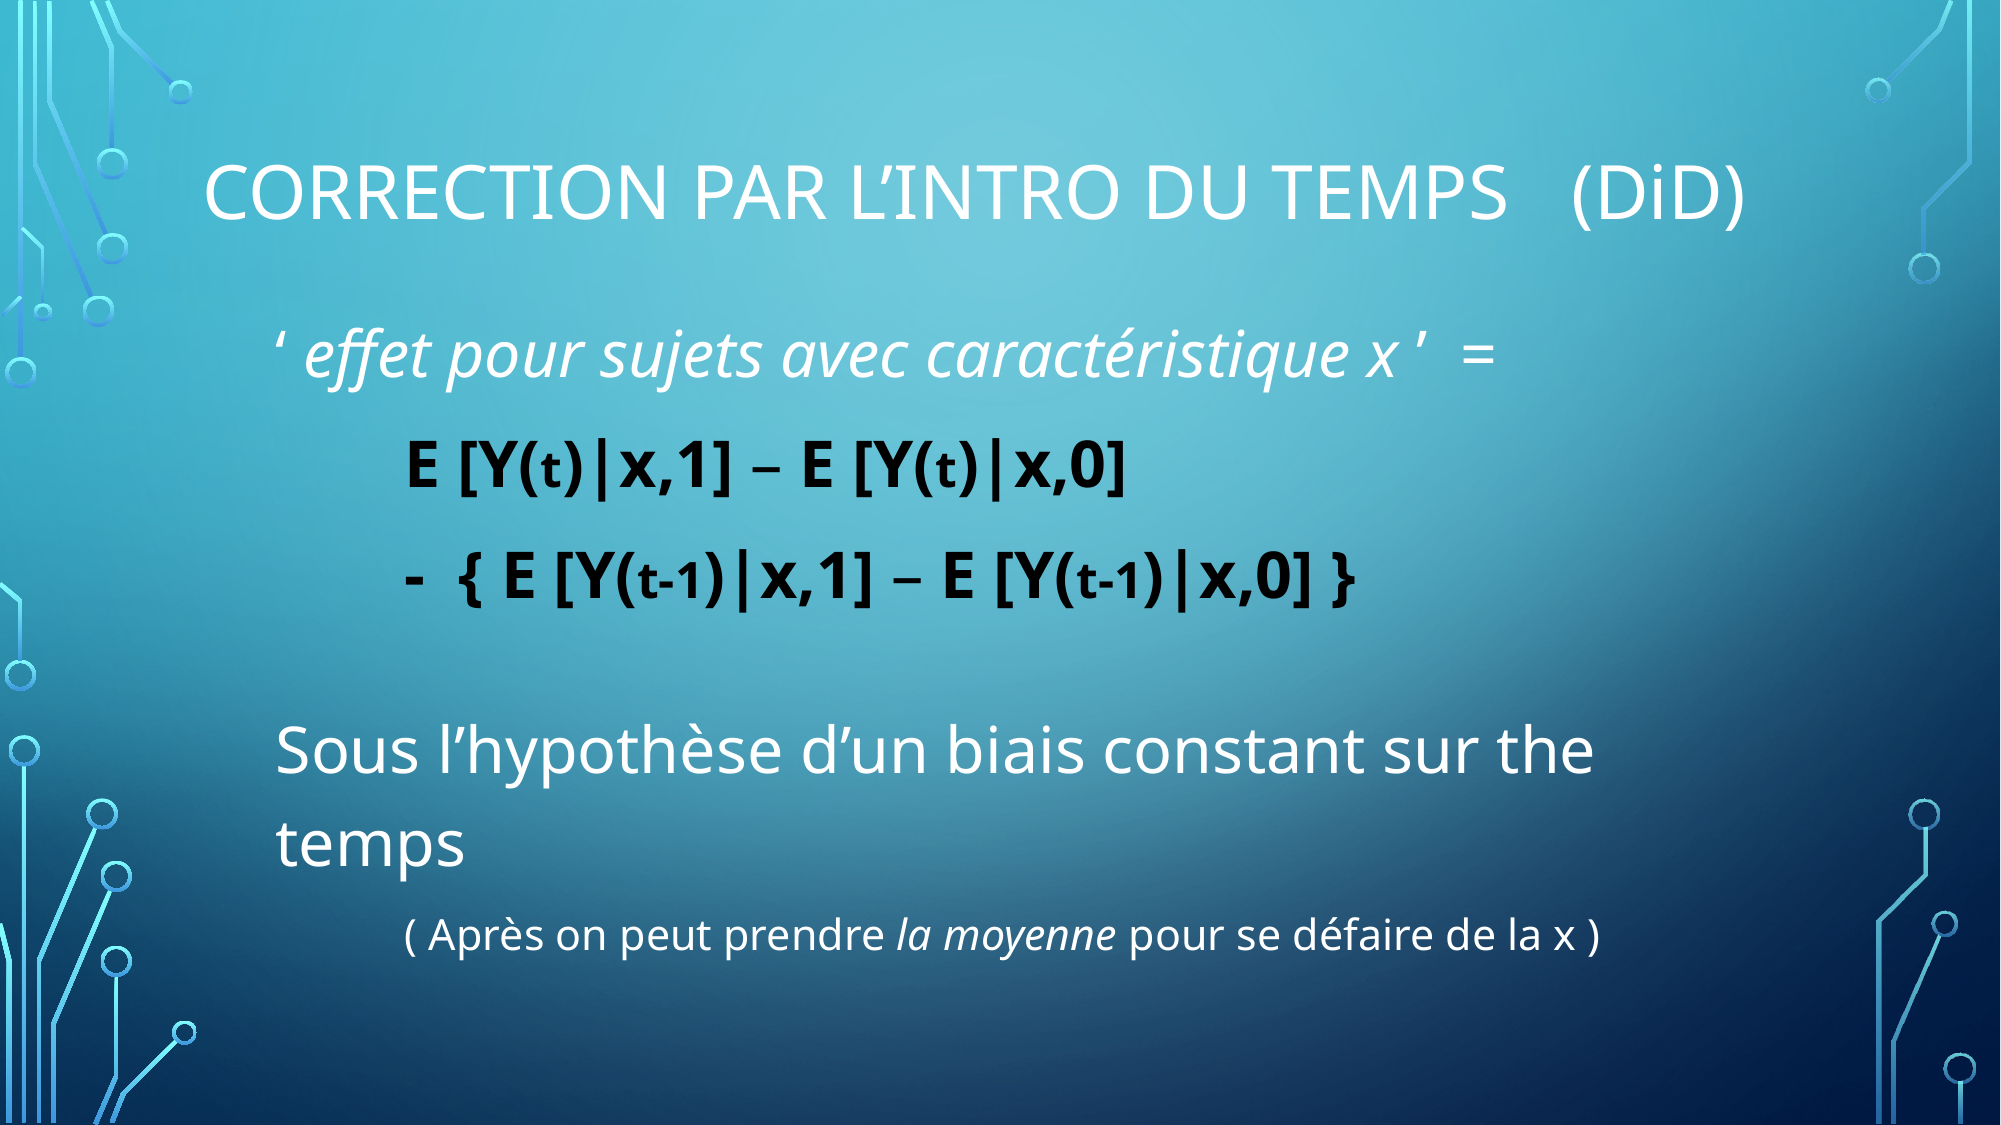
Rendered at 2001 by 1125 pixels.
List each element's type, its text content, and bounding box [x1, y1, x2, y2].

title Correction par L’intro du temps (DiD) [187, 101, 1813, 290]
list ‘ effet pour sujets avec caractéristique x ’ = E [Y(t)|x,1] – E [Y(t)|x,0] - { E [Y(t-1)|x,1] – E [Y(t-1)|x,0] } Sous l’hypothèse d’un biais constant sur the temps ( Après on peut prendre la moyenne pour se défaire de la x ) [260, 289, 1792, 971]
